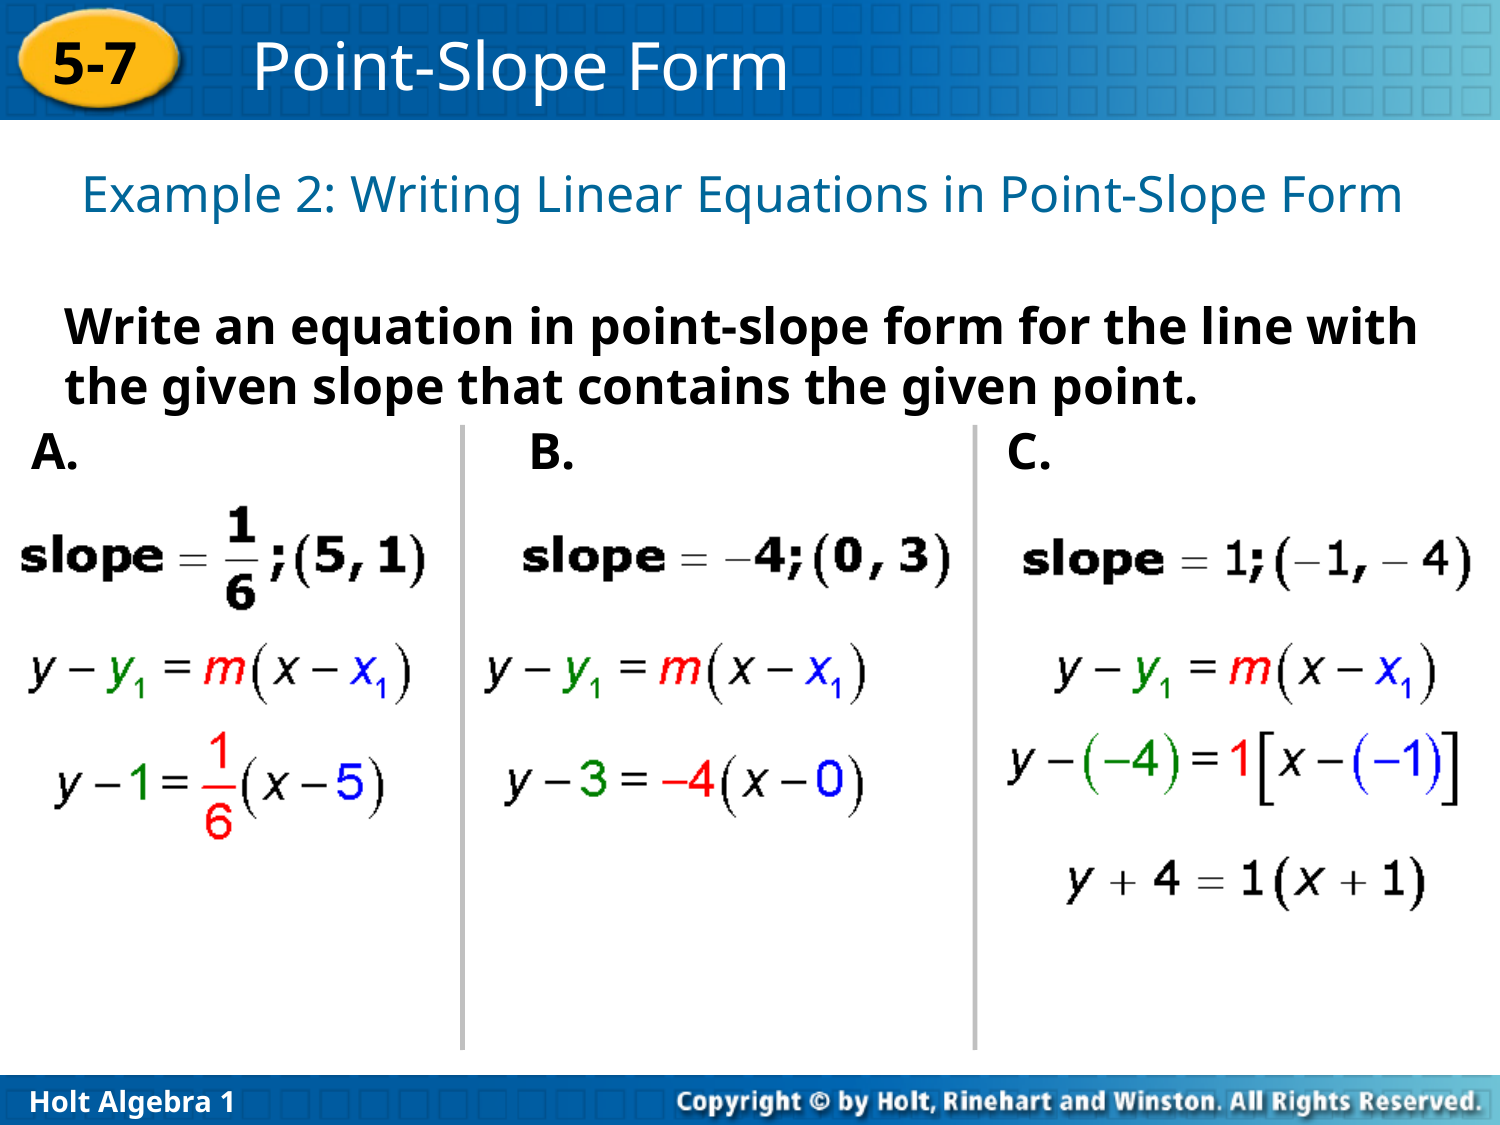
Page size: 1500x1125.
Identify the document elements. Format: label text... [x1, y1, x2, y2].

picture [1003, 724, 1467, 916]
picture [0, 0, 1500, 120]
text_box Example 2: Writing Linear Equations in Point-Slope Form [0, 162, 1500, 232]
picture [0, 500, 429, 616]
picture [501, 526, 955, 593]
picture [0, 1075, 1500, 1125]
text_box B. [513, 412, 591, 488]
picture [1021, 529, 1476, 596]
text_box A. [16, 412, 96, 488]
text_box Write an equation in point-slope form for the line with the given slope that contains the given point. [50, 287, 1500, 423]
picture [24, 637, 413, 709]
picture [479, 637, 868, 709]
picture [499, 749, 866, 821]
picture [1049, 637, 1438, 709]
text_box C. [991, 412, 1068, 487]
picture [49, 724, 388, 846]
